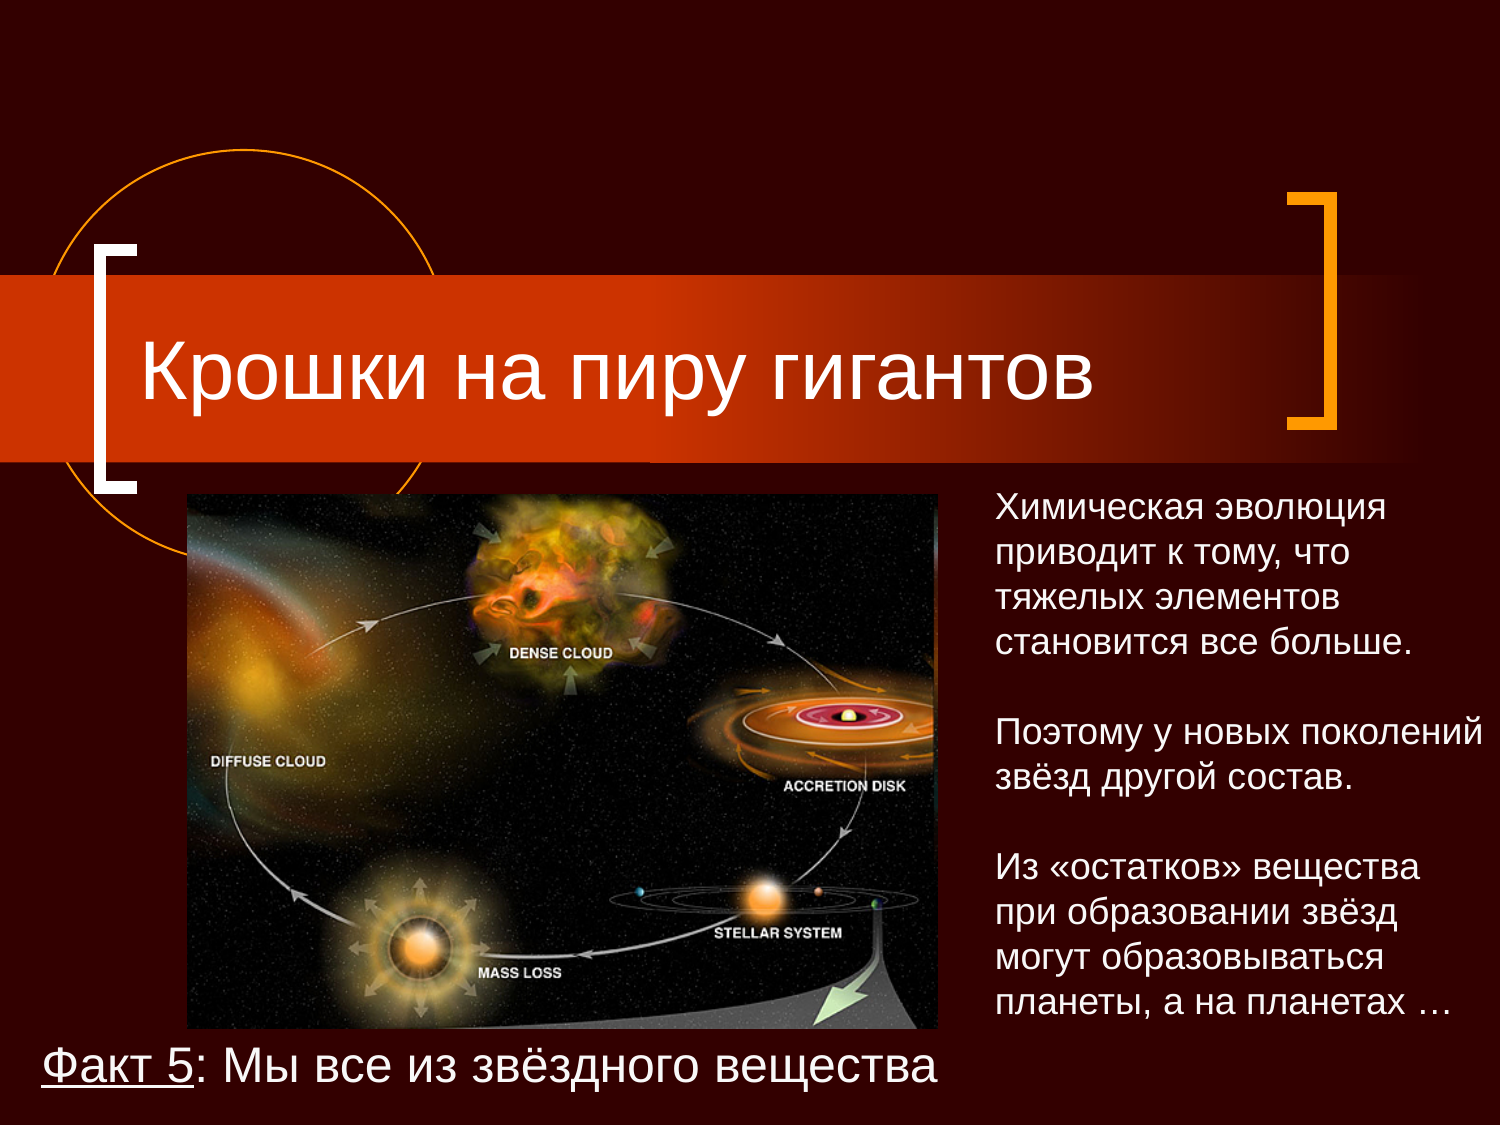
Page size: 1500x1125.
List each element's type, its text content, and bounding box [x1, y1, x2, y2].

text_box Факт 5: Мы все из звёздного вещества [26, 1024, 954, 1100]
picture [187, 493, 938, 1029]
text_box Химическая эволюция приводит к тому, что тяжелых элементов становится все больше. Поэтому у новых поколений звёзд другой состав. Из «остатков» вещества при образовании звёзд могут образовываться планеты, а на планетах … [980, 474, 1500, 1030]
text_box Крошки на пиру гигантов [125, 249, 1300, 482]
